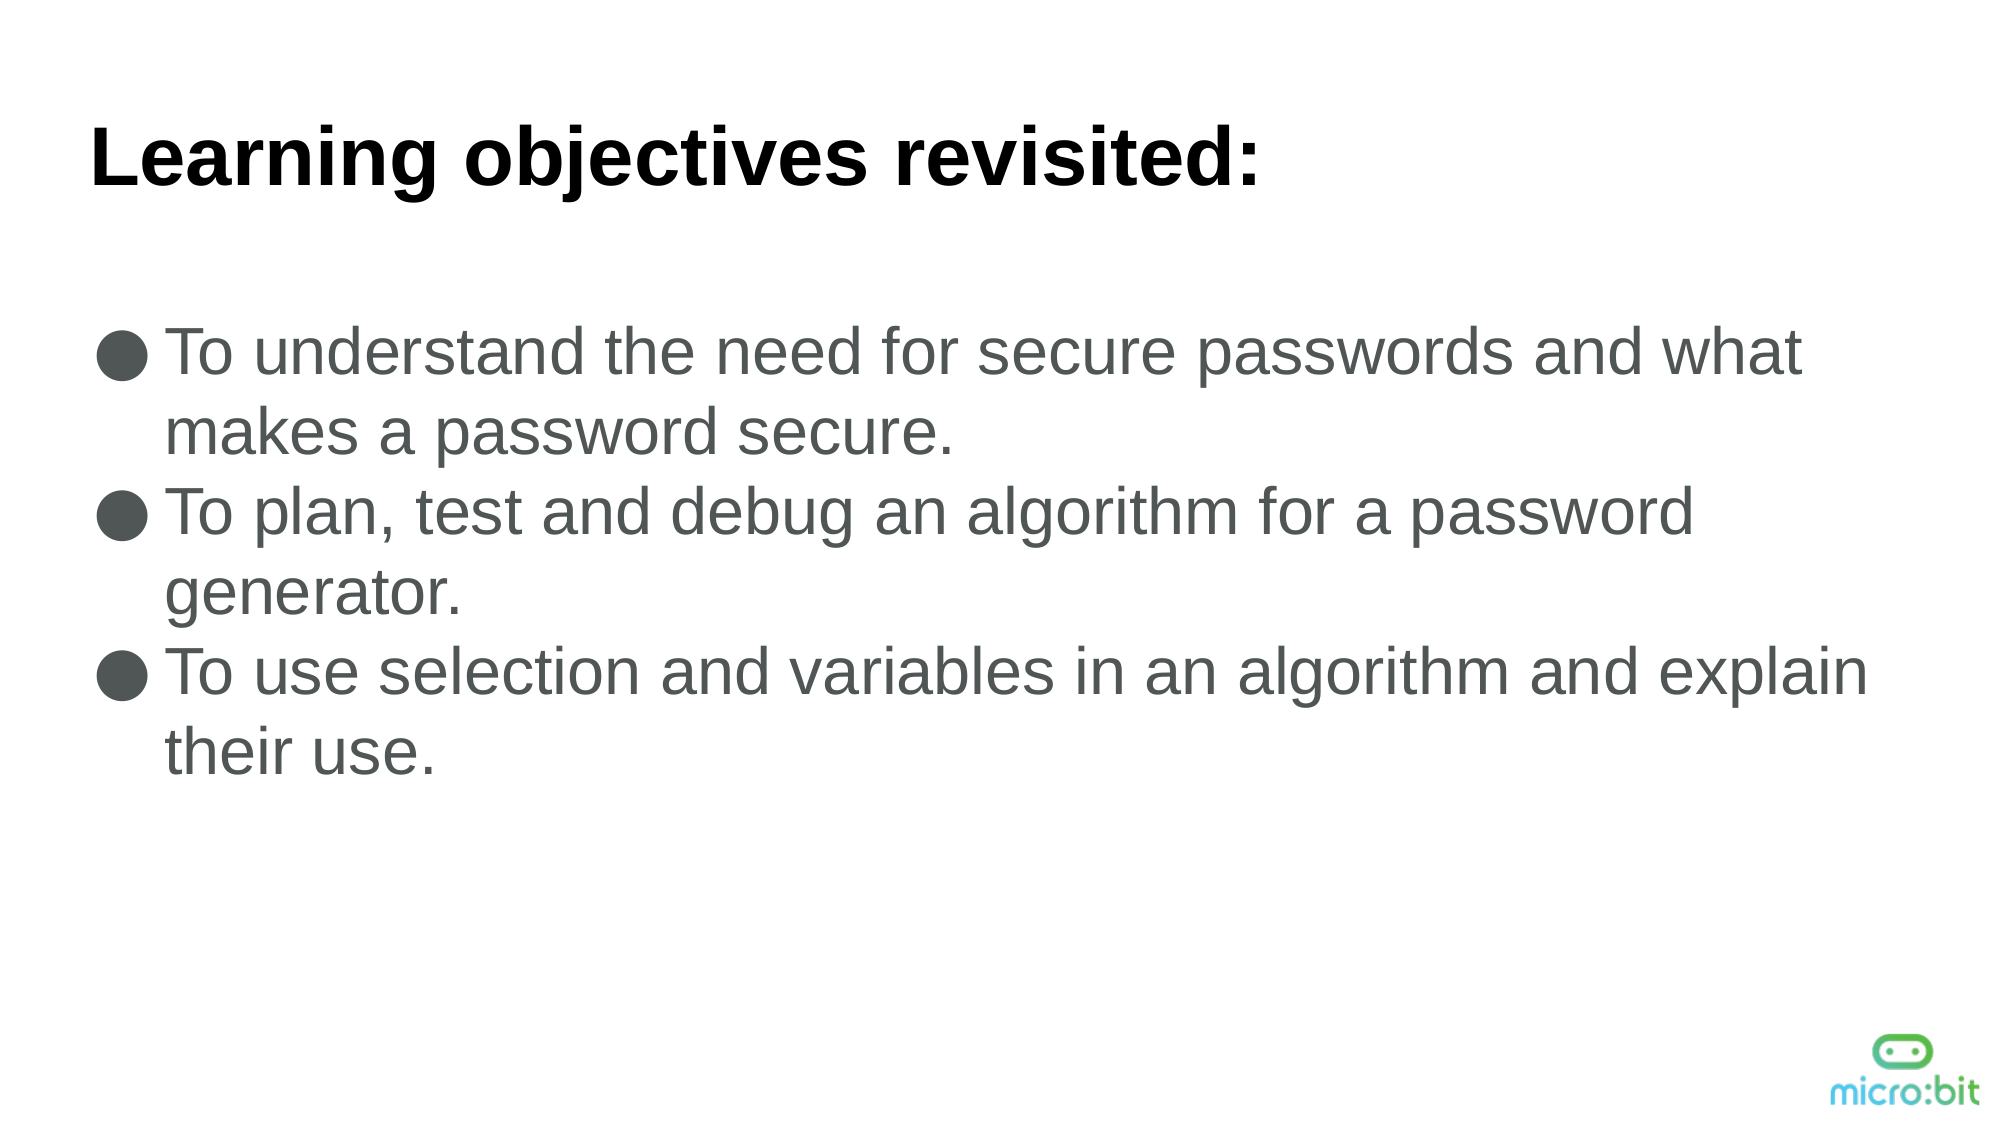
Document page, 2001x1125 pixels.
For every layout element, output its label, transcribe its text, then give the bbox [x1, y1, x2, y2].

picture [1830, 1029, 1980, 1106]
text_box Learning objectives revisited: To understand the need for secure passwords and what makes a password secure. To plan, test and debug an algorithm for a password generator. To use selection and variables in an algorithm and explain their use. [74, 60, 1966, 884]
